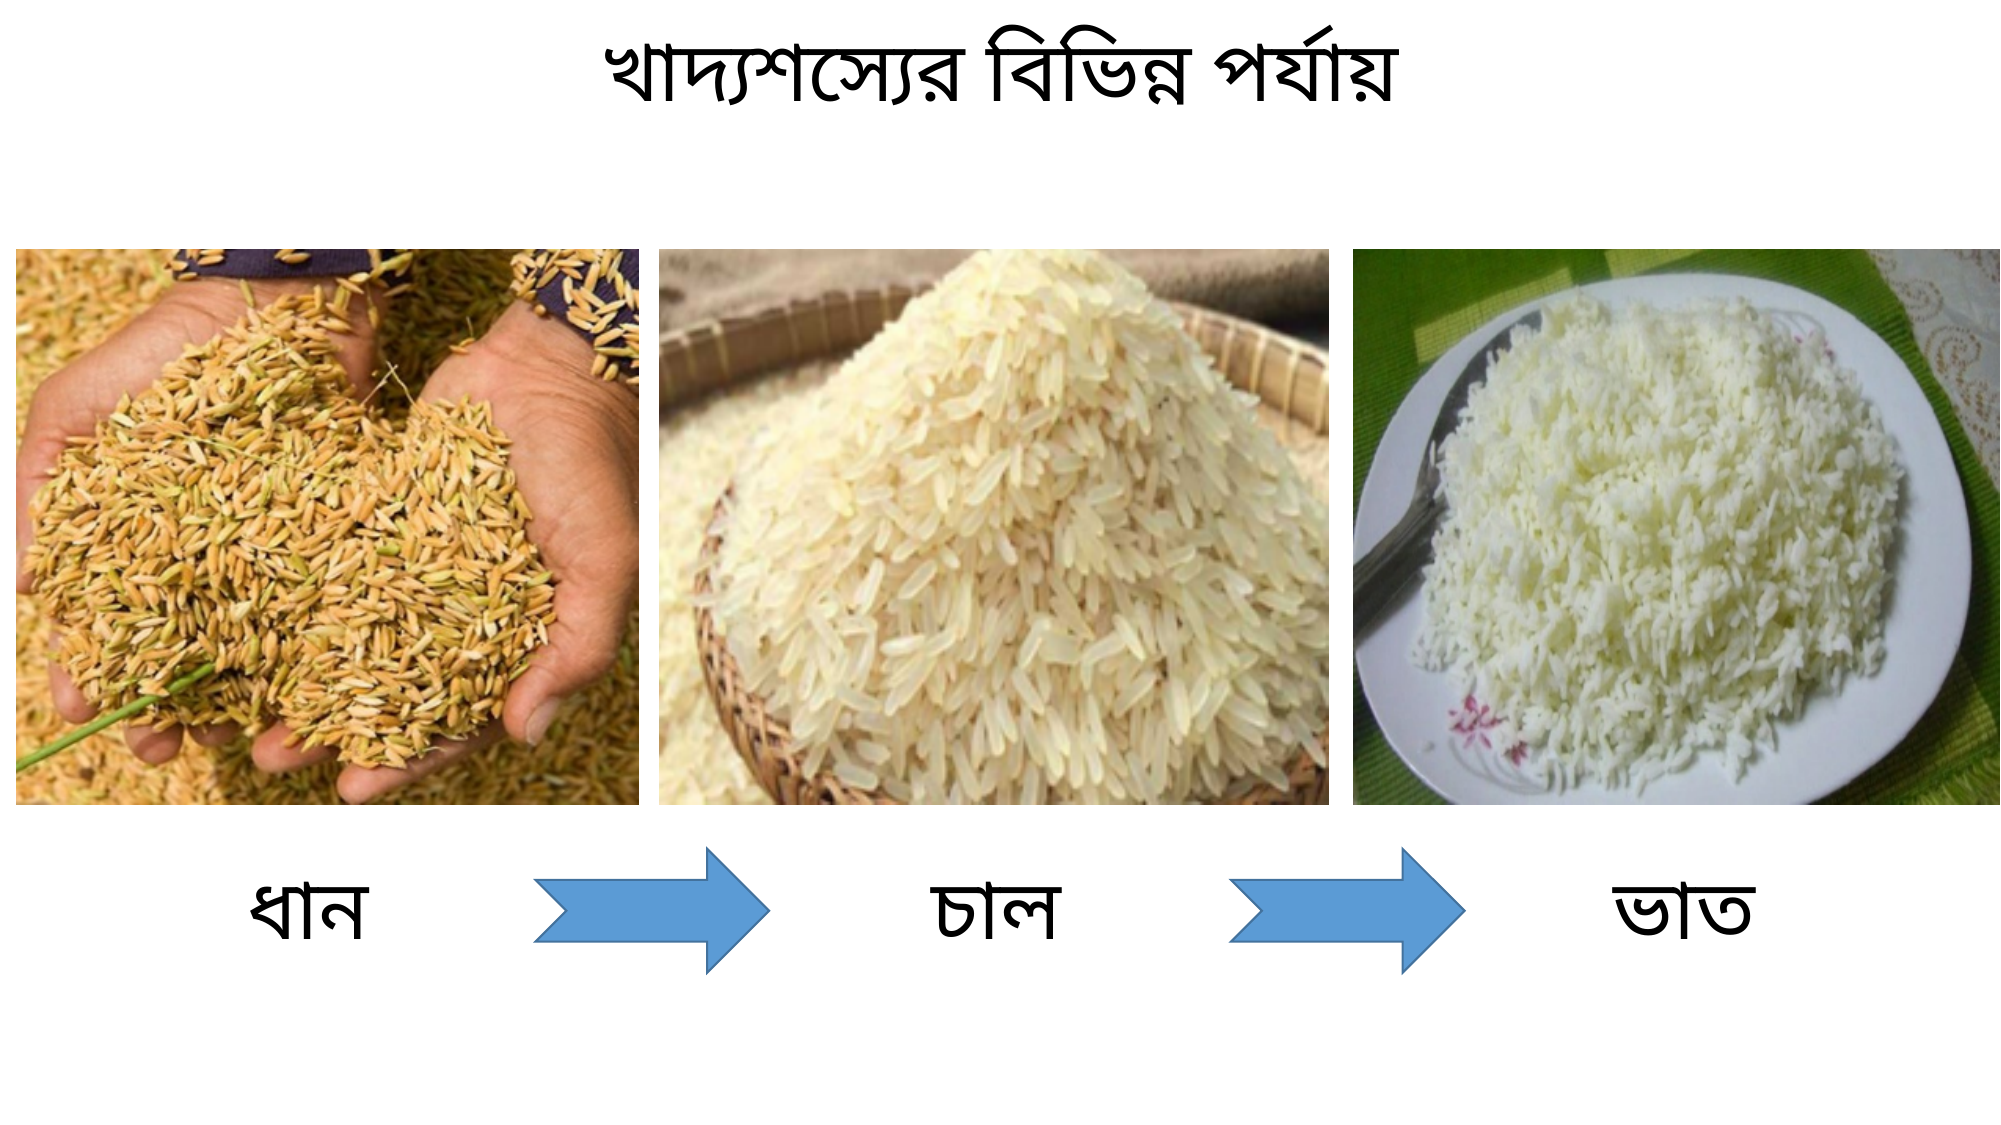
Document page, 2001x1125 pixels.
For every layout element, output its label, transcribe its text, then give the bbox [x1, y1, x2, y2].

picture [659, 249, 1329, 805]
text_box চাল [795, 848, 1198, 964]
text_box খাদ্যশস্যের বিভিন্ন পর্যায় [0, 10, 2000, 126]
text_box ভাত [1483, 848, 1886, 964]
text_box [533, 846, 771, 976]
picture [1353, 249, 2000, 805]
text_box ধান [107, 848, 510, 964]
text_box [1228, 846, 1467, 976]
picture [16, 249, 639, 805]
